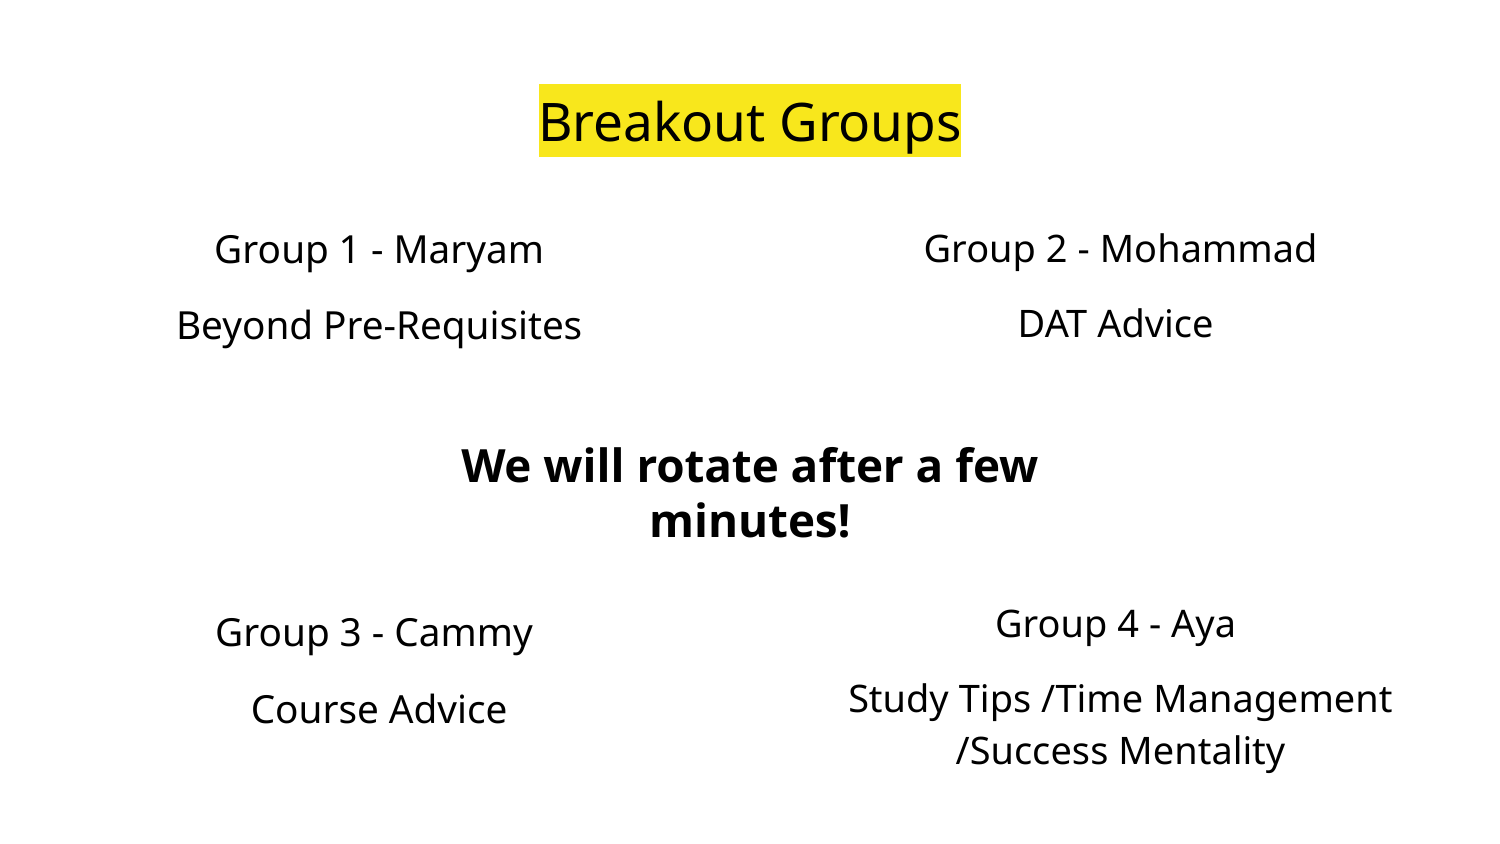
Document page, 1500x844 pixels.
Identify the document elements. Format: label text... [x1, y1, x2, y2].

list Group 1 - Maryam Beyond Pre-Requisites Group 3 - Cammy Course Advice [51, 202, 708, 750]
text_box We will rotate after a few minutes! [353, 421, 1146, 562]
title Breakout Groups [51, 72, 1449, 167]
list Group 2 - Mohammad DAT Advice Group 4 - Aya Study Tips /Time Management /Success Mentality [792, 202, 1449, 798]
